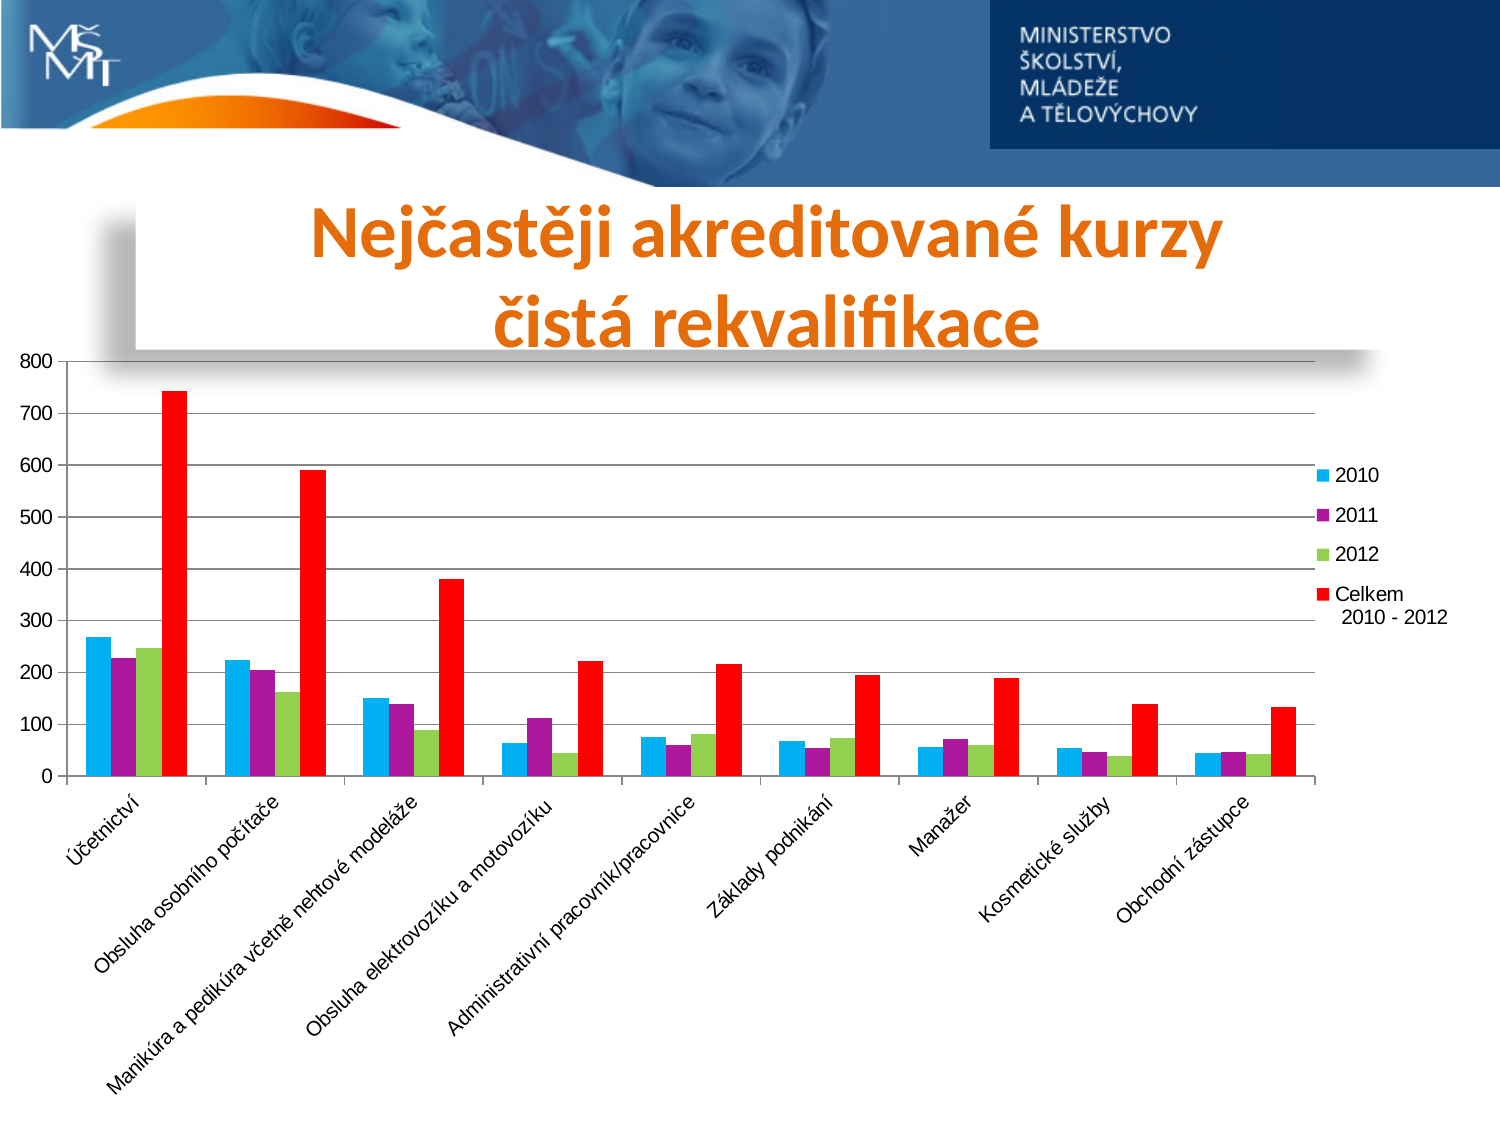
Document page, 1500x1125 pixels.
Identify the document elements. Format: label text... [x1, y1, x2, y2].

chart [0, 349, 1500, 1125]
picture [0, 0, 1500, 187]
text_box Nejčastěji akreditované kurzy čistá rekvalifikace [135, 196, 1400, 349]
